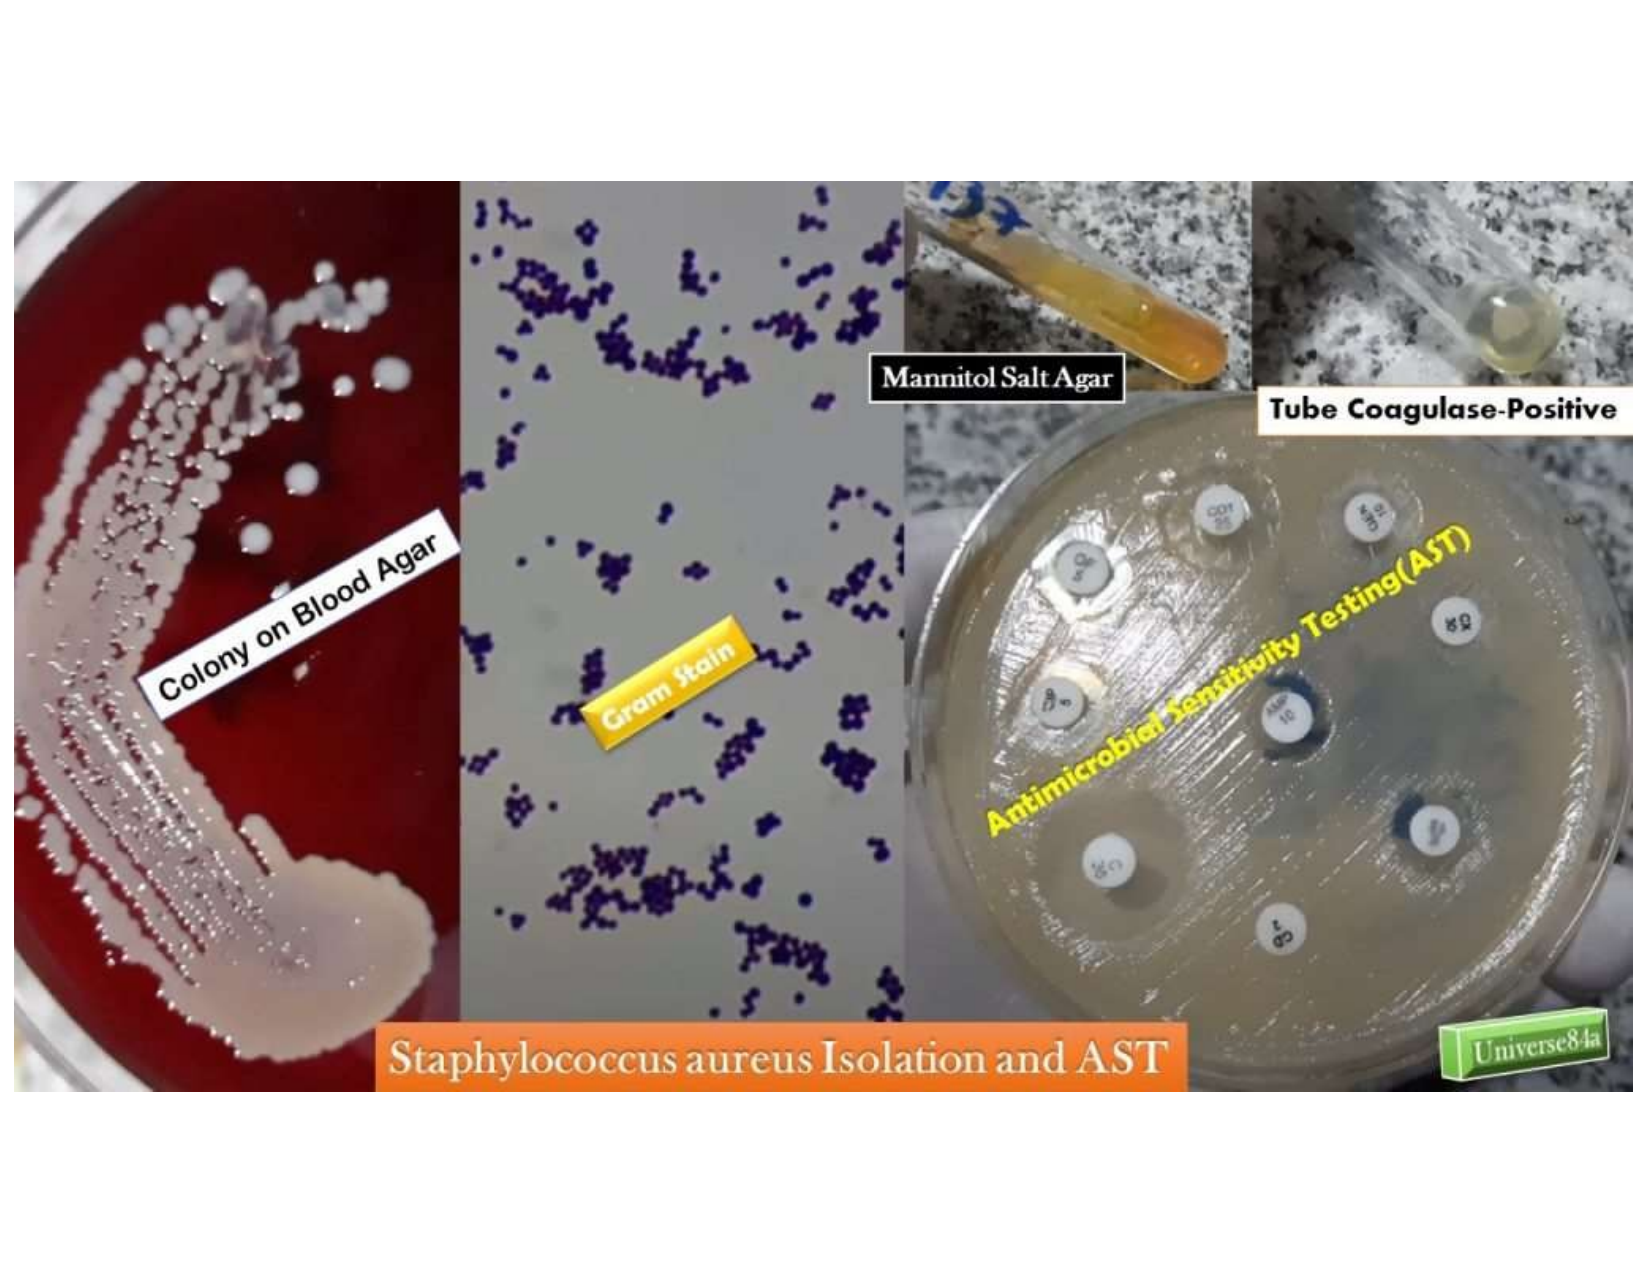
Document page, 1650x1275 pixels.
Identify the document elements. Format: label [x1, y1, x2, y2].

picture [14, 181, 1633, 1093]
